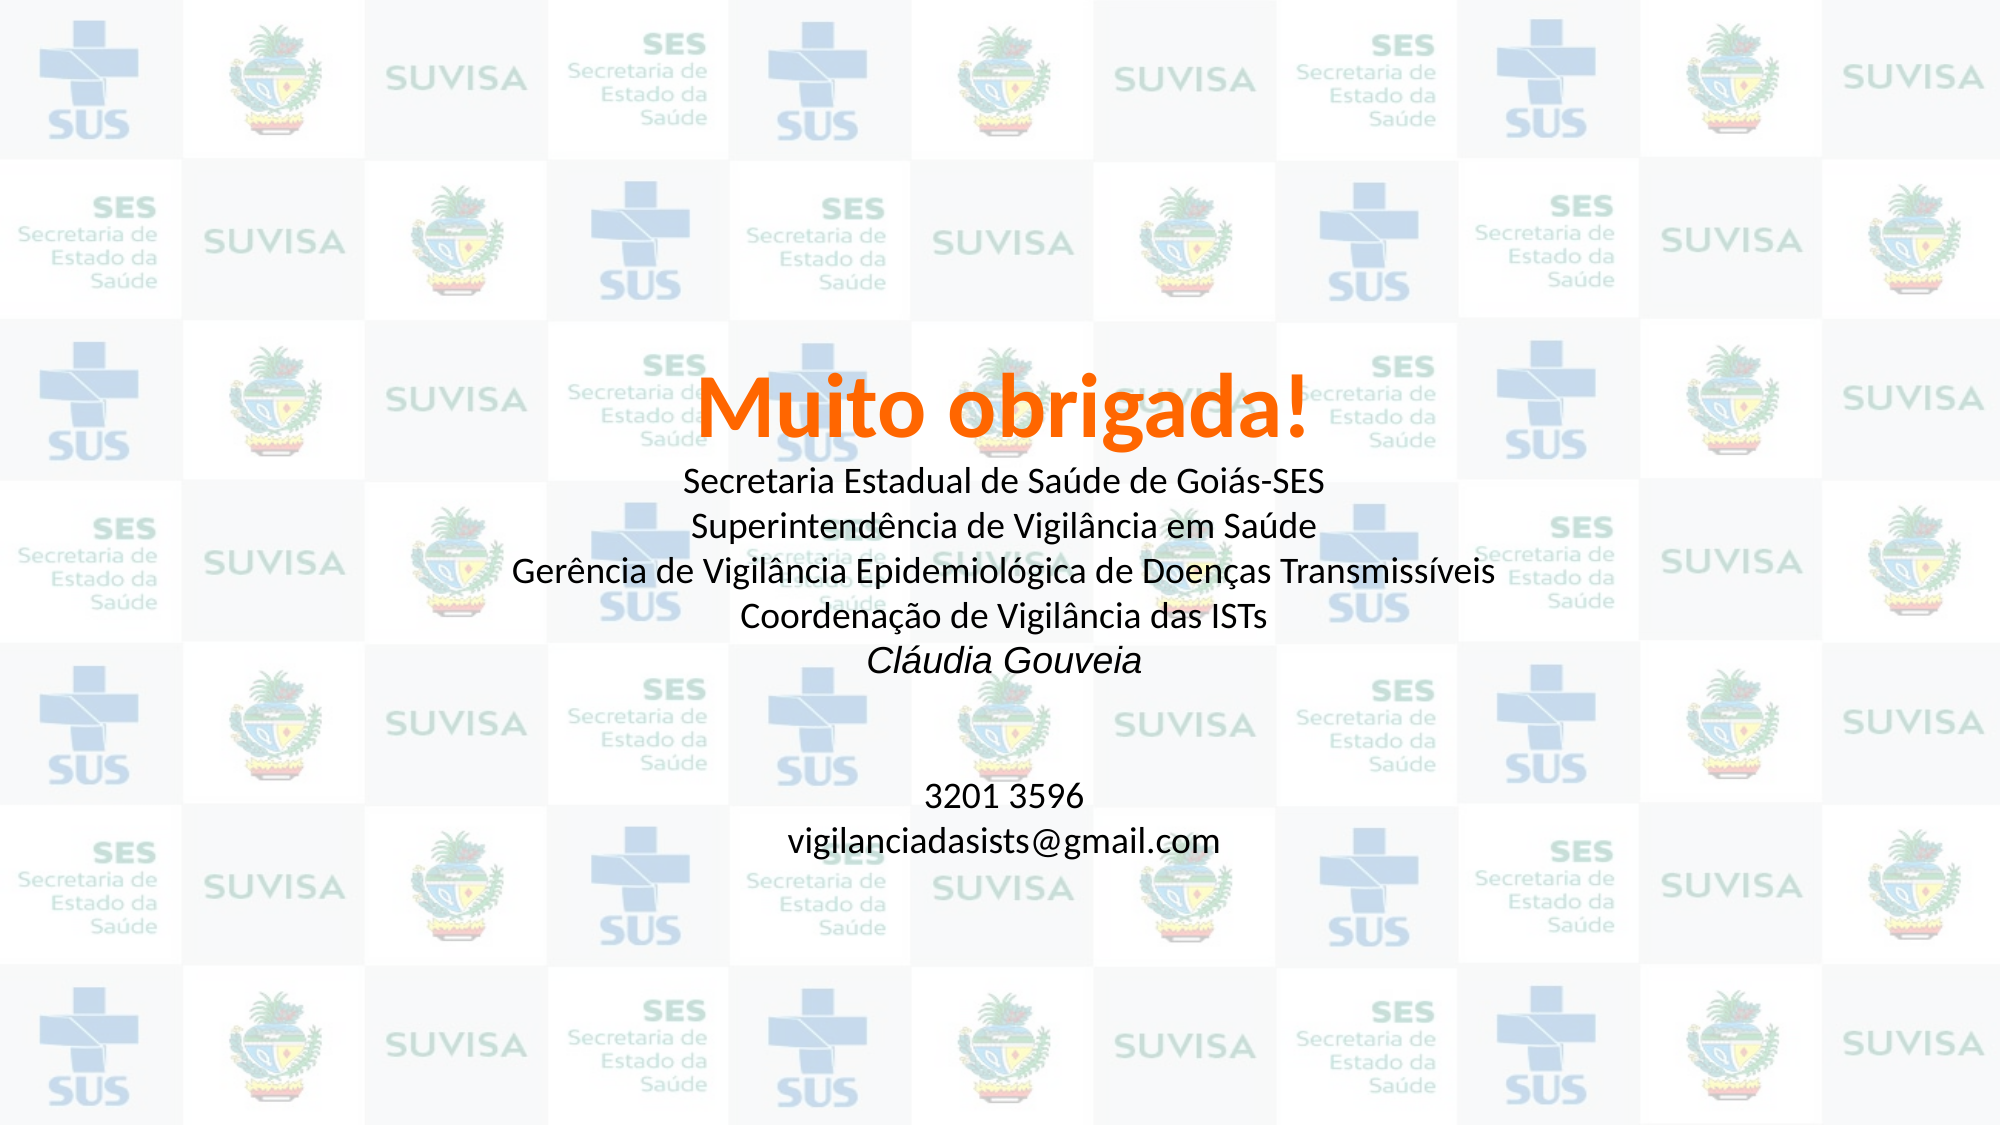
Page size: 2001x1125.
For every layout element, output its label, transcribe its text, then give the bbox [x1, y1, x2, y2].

text_box Muito obrigada! Secretaria Estadual de Saúde de Goiás-SES Superintendência de Vigilância em Saúde Gerência de Vigilância Epidemiológica de Doenças Transmissíveis Coordenação de Vigilância das ISTs Cláudia Gouveia 3201 3596 vigilanciadasists@gmail.com [332, 338, 1676, 848]
text_box [149, 45, 1976, 233]
